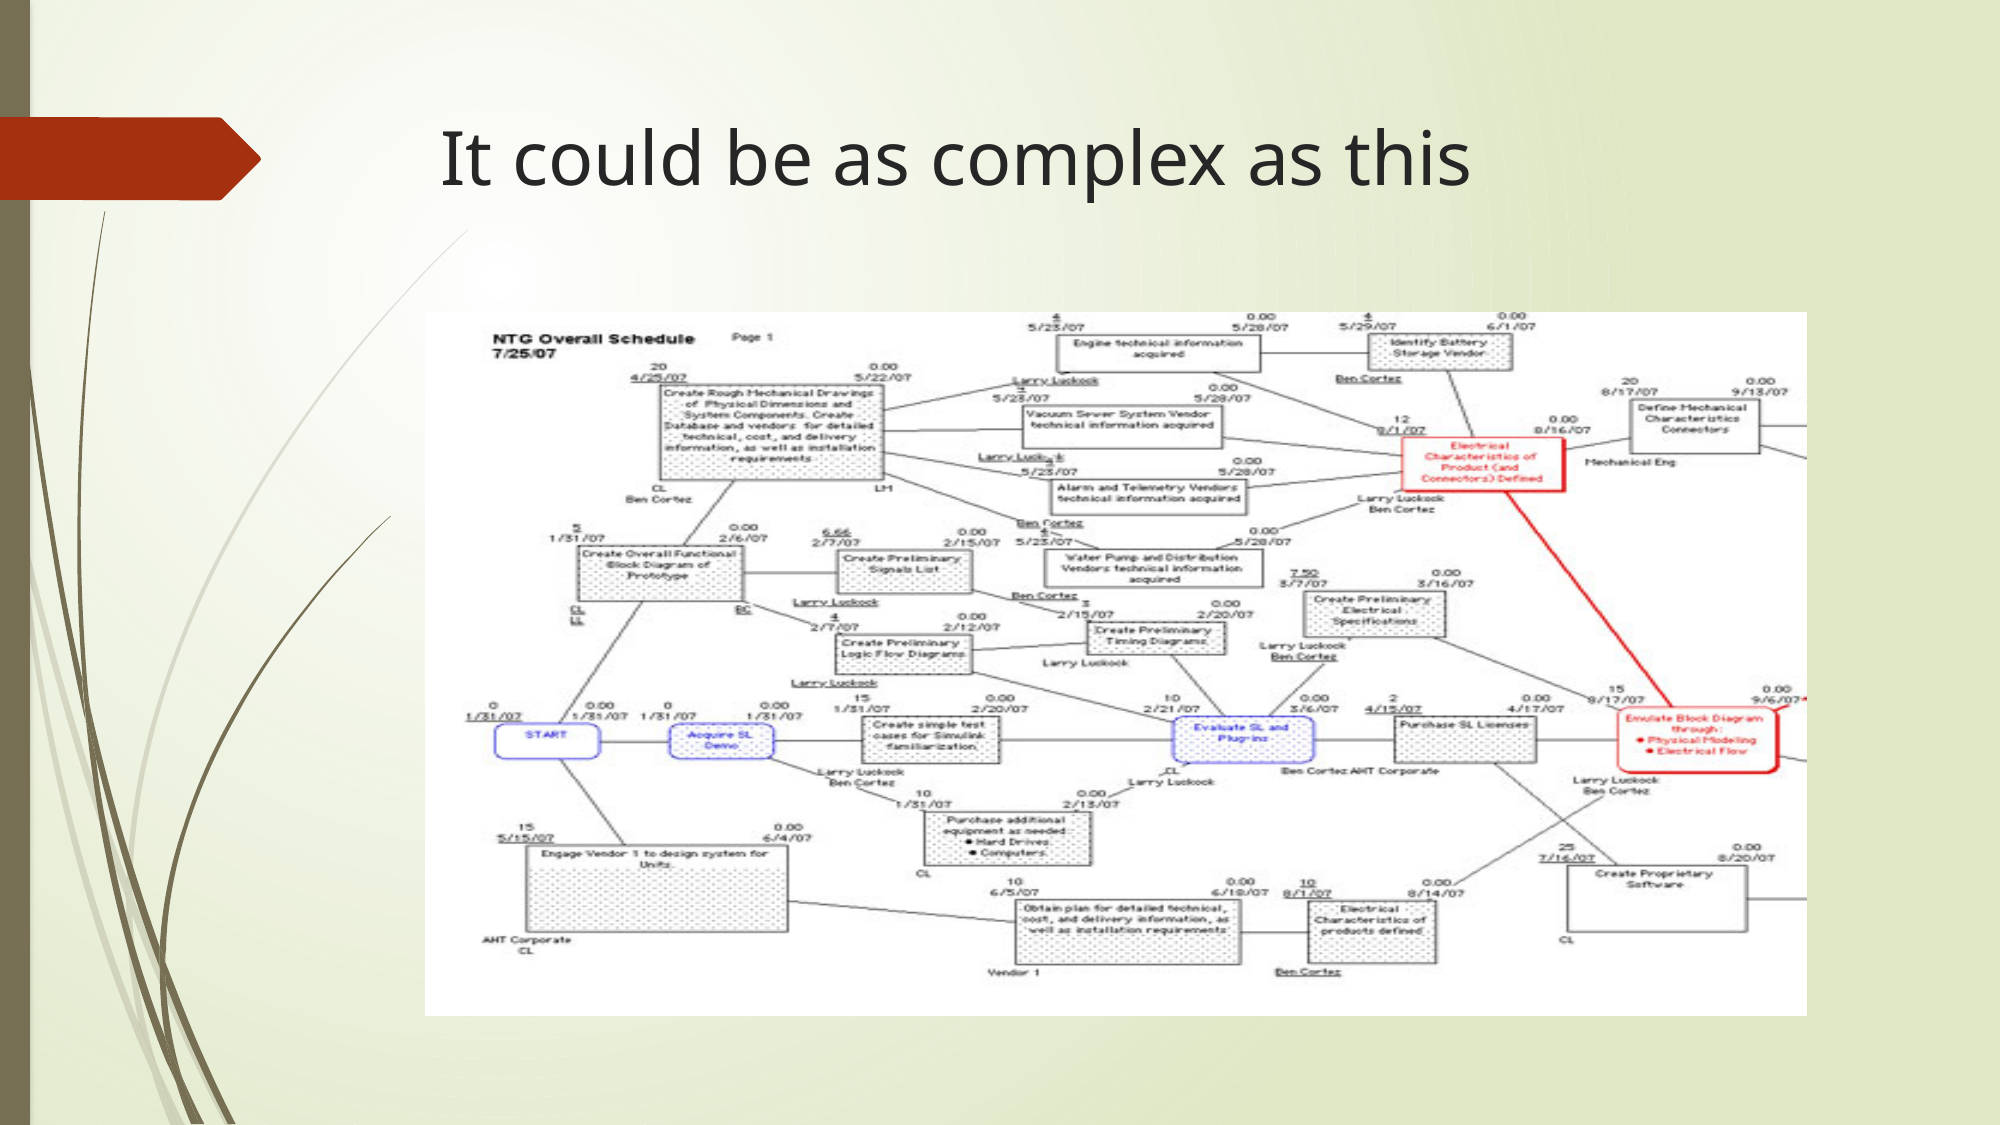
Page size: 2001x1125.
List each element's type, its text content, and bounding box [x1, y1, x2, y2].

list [425, 312, 1808, 1016]
title It could be as complex as this [425, 102, 1888, 313]
